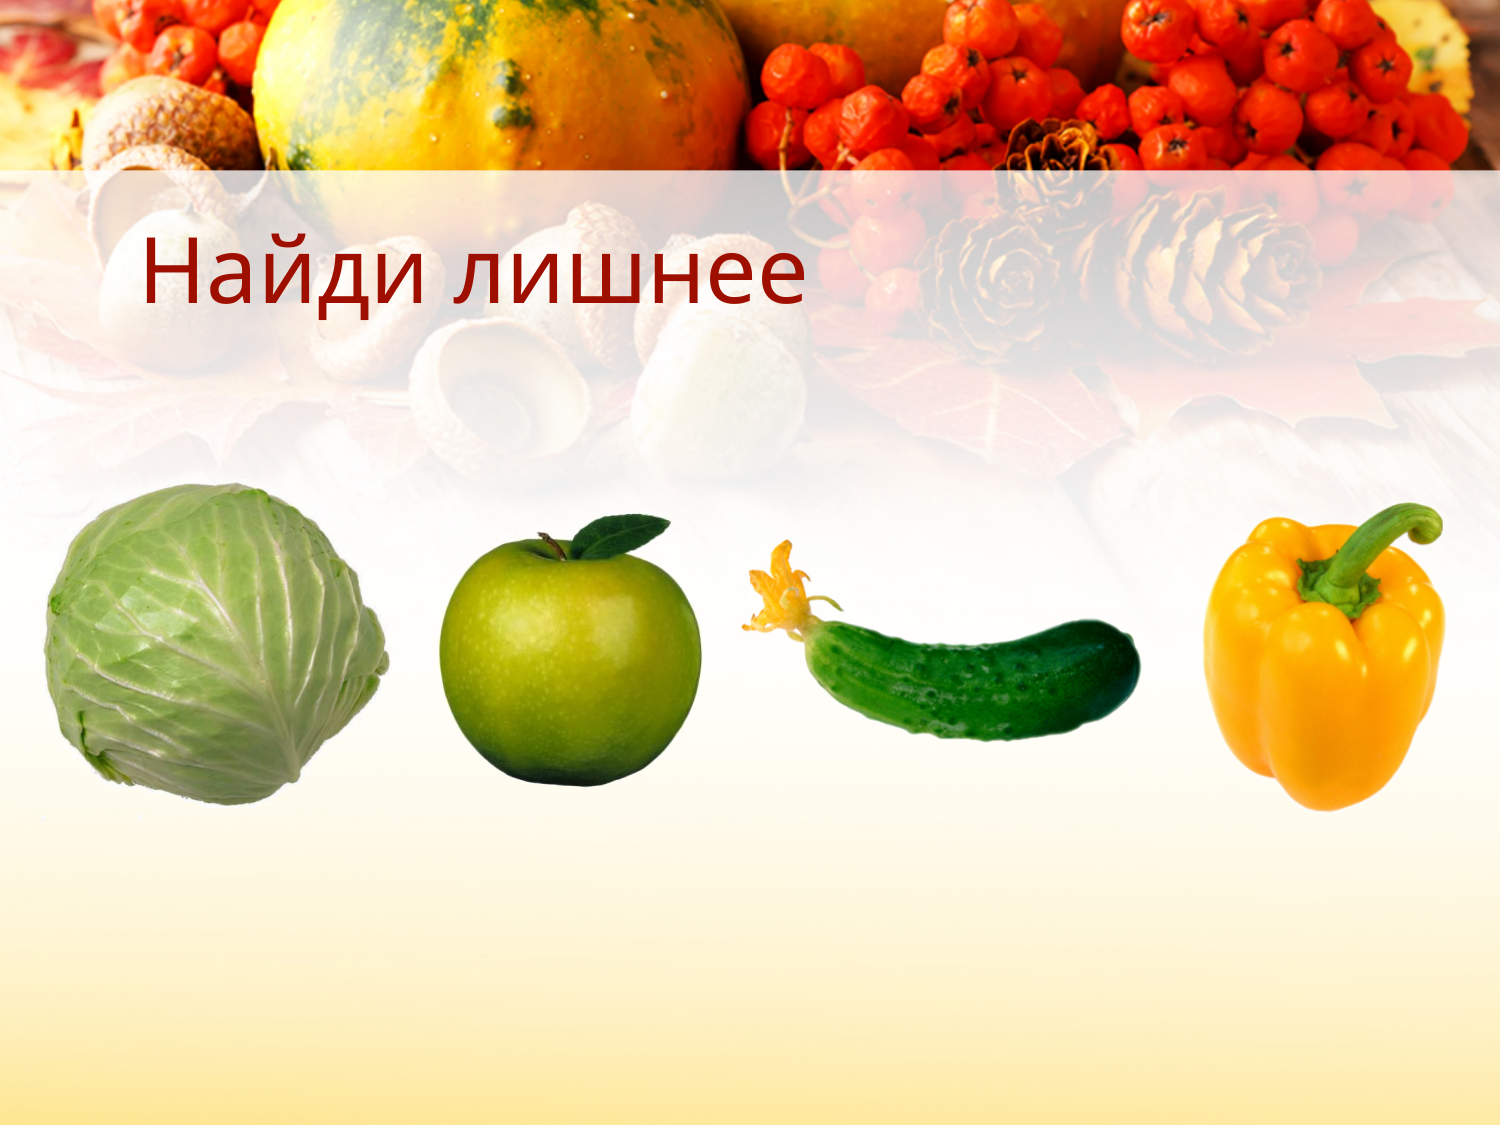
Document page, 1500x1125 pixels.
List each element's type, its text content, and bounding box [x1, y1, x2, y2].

picture [0, 0, 1500, 1125]
title Найди лишнее [123, 207, 1325, 326]
